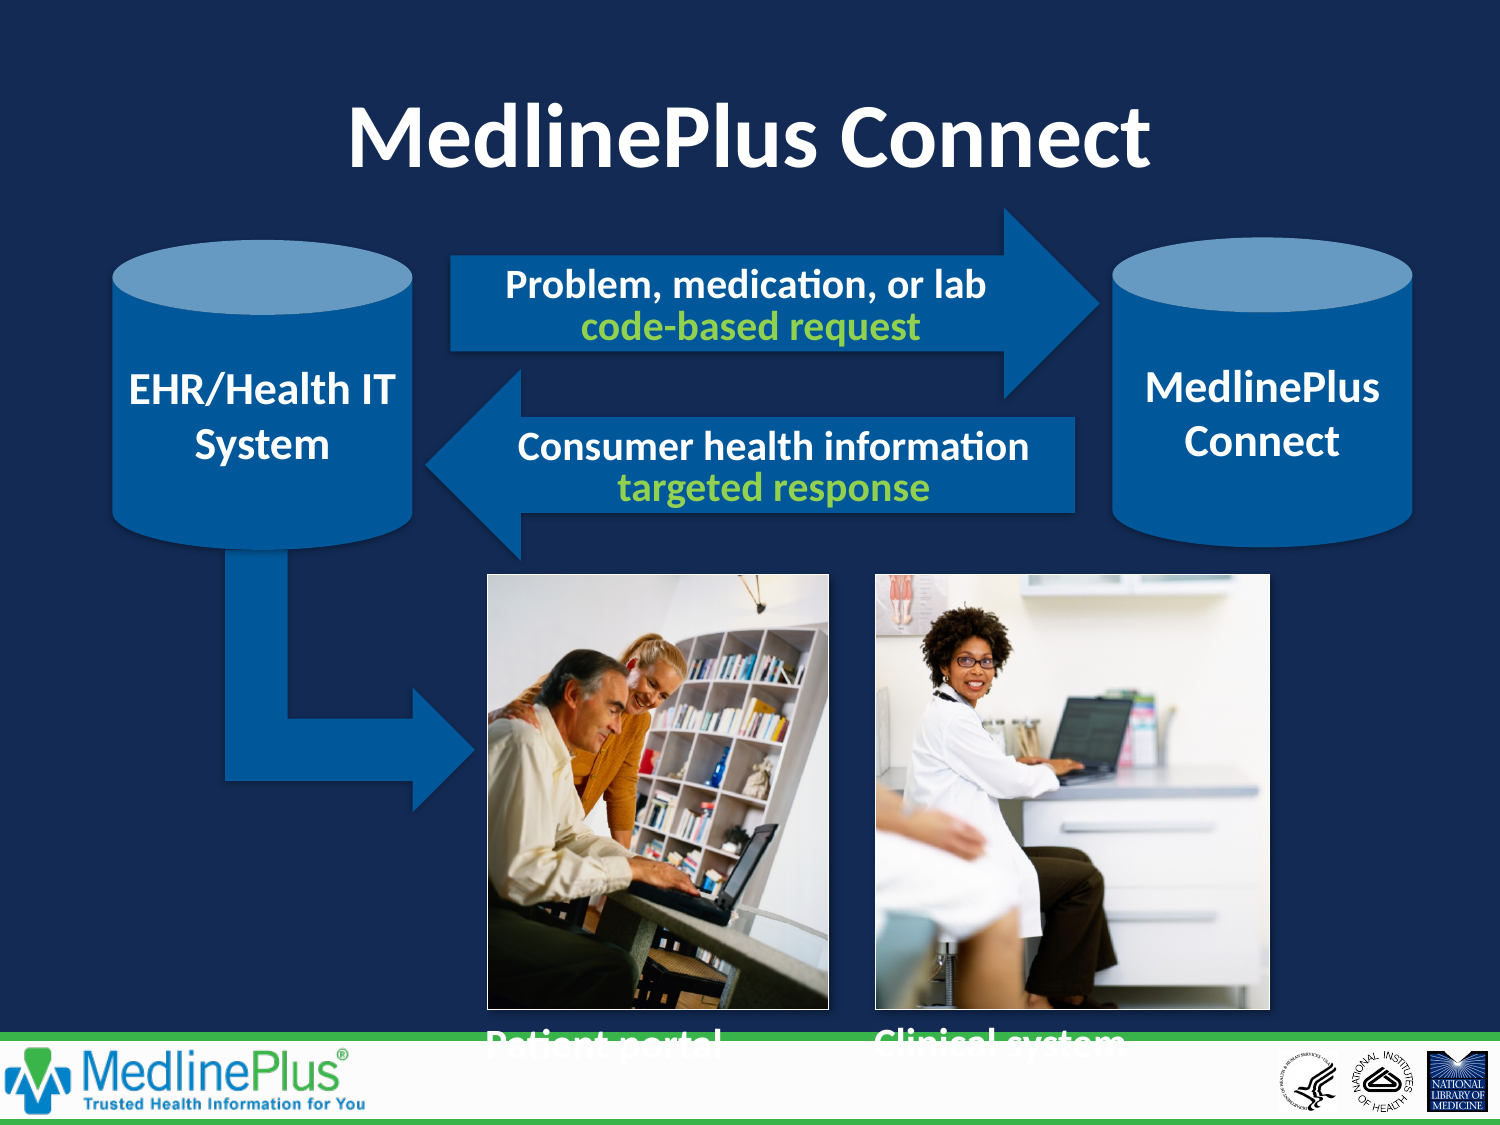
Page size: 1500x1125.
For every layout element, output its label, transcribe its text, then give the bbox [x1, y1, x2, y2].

title MedlinePlus Connect [75, 37, 1425, 225]
text_box Consumer health information targeted response [425, 368, 1076, 561]
picture [1278, 1051, 1338, 1112]
picture [2, 1042, 397, 1118]
text_box Problem, medication, or lab code-based request [450, 225, 1100, 400]
text_box Patient portal [470, 1009, 800, 1075]
picture [1352, 1051, 1413, 1112]
text_box EHR/Health IT System [112, 239, 413, 550]
text_box MedlinePlus Connect [1112, 237, 1413, 548]
picture [1427, 1051, 1488, 1112]
picture [874, 574, 1270, 1011]
text_box Clinical system [858, 1008, 1263, 1073]
text_box [225, 558, 475, 813]
picture [487, 574, 829, 1011]
